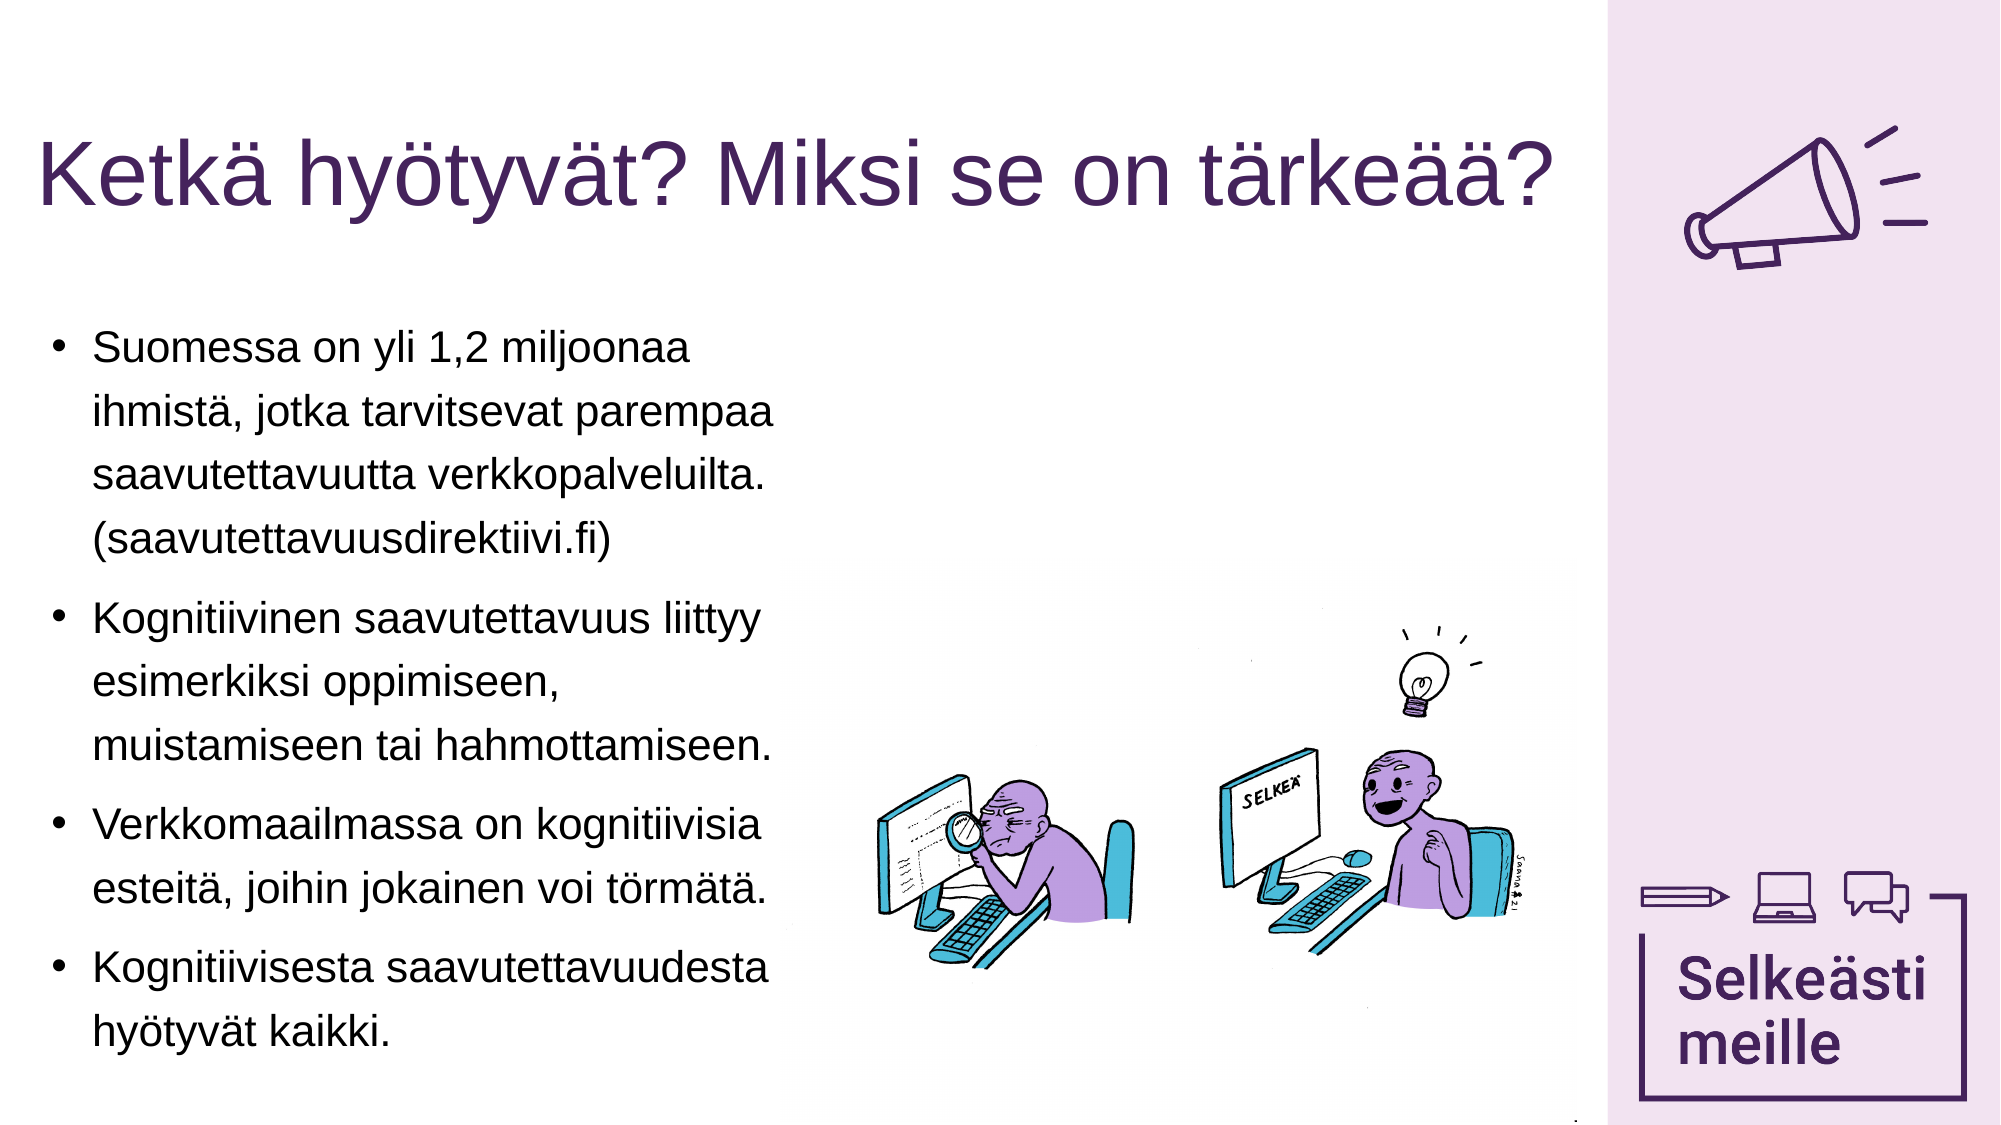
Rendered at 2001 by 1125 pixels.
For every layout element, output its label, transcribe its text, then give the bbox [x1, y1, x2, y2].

list Suomessa on yli 1,2 miljoonaa ihmistä, jotka tarvitsevat parempaa saavutettavuutta verkkopalveluilta. (saavutettavuusdirektiivi.fi) Kognitiivinen saavutettavuus liittyy esimerkiksi oppimiseen, muistamiseen tai hahmottamiseen. Verkkomaailmassa on kognitiivisia esteitä, joihin jokainen voi törmätä. Kognitiivisesta saavutettavuudesta hyötyvät kaikki. [36, 300, 799, 1081]
picture [780, 558, 1577, 1122]
title Ketkä hyötyvät? Miksi se on tärkeää? [21, 67, 1608, 285]
picture [1637, 869, 1969, 1103]
picture [1627, 25, 1985, 382]
